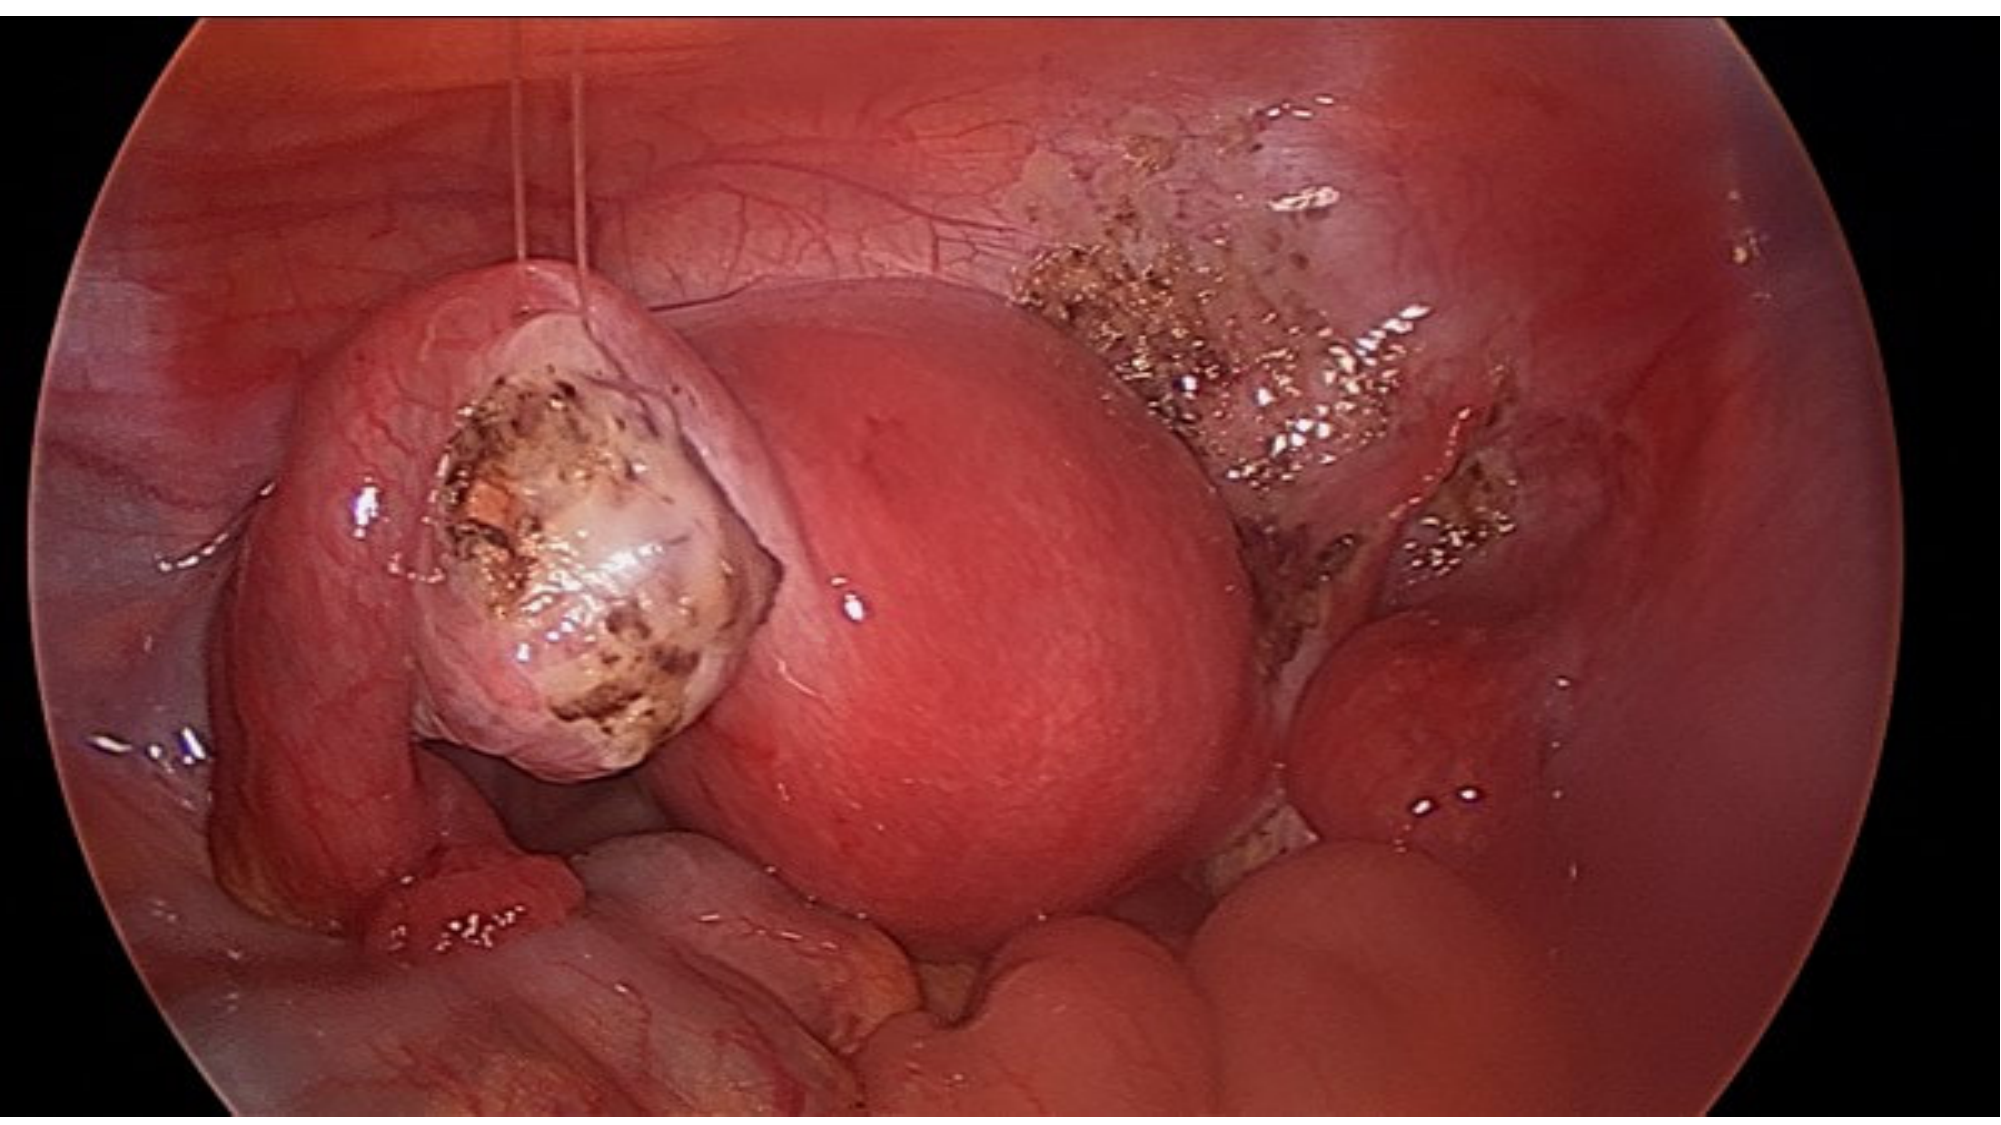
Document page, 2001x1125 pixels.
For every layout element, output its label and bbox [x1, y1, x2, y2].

list [0, 16, 2000, 1118]
